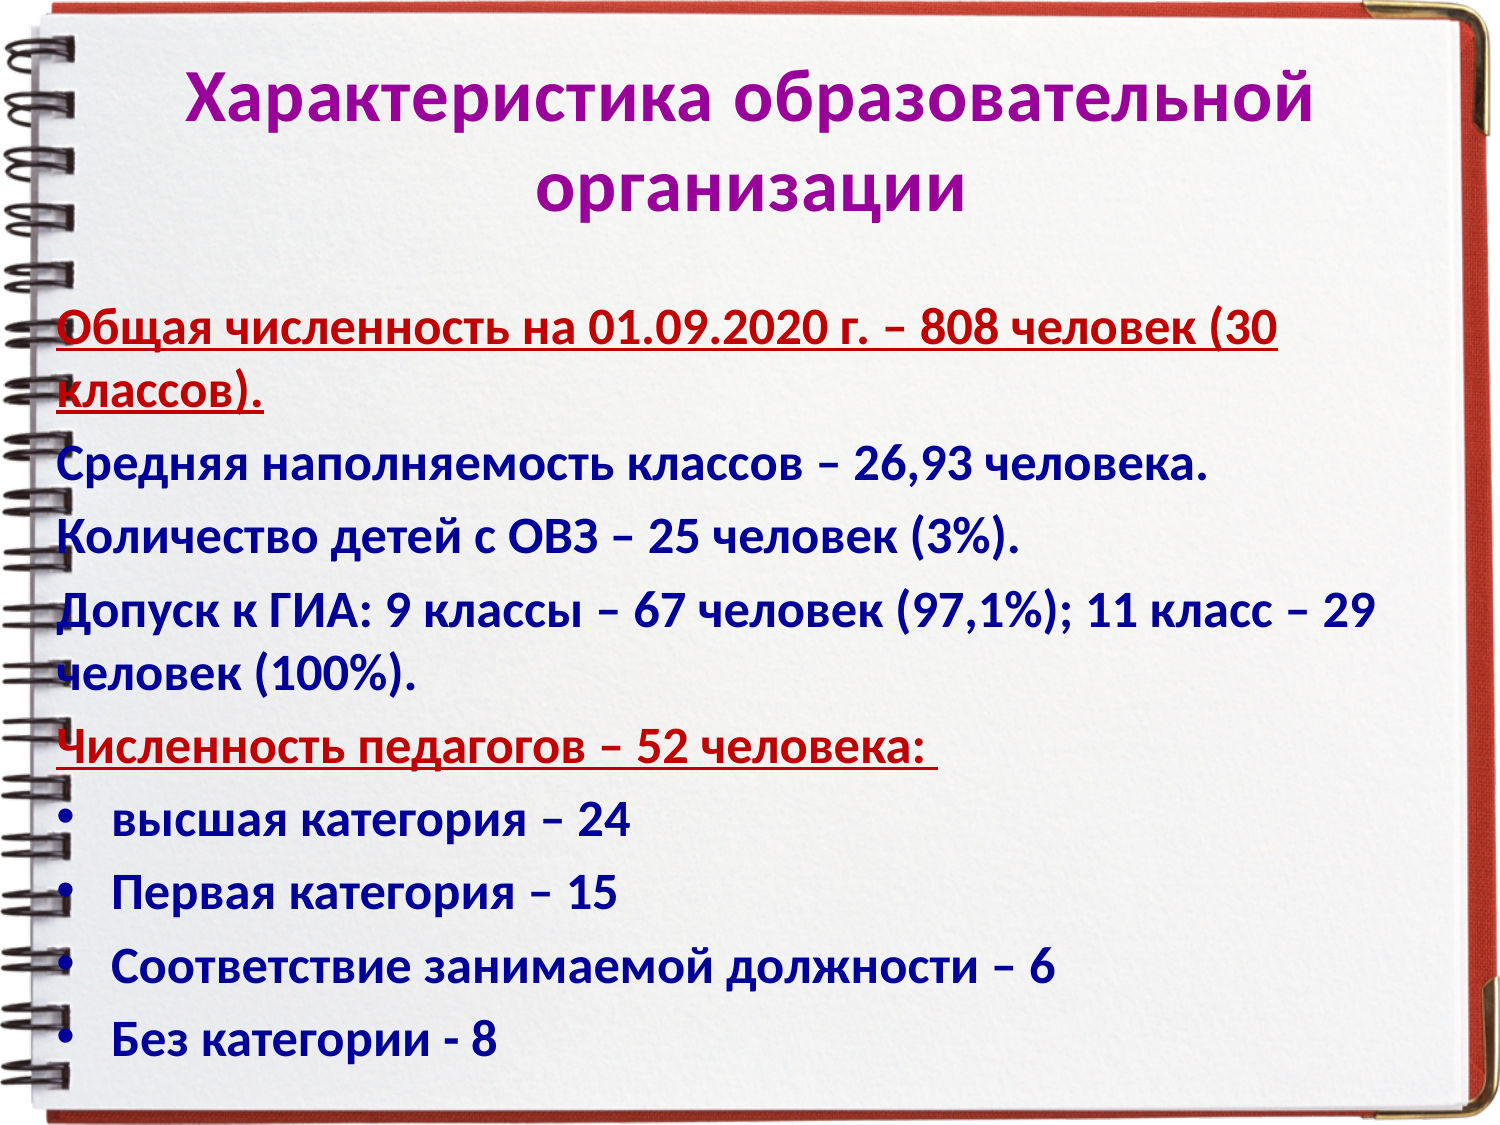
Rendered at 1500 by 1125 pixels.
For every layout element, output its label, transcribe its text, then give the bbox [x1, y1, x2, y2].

picture [0, 0, 1500, 1125]
list Общая численность на 01.09.2020 г. – 808 человек (30 классов). Средняя наполняемость классов – 26,93 человека. Количество детей с ОВЗ – 25 человек (3%). Допуск к ГИА: 9 классы – 67 человек (97,1%); 11 класс – 29 человек (100%). Численность педагогов – 52 человека: высшая категория – 24 Первая категория – 15 Соответствие занимаемой должности – 6 Без категории - 8 [41, 219, 1459, 1083]
title Характеристика образовательной организации [76, 42, 1427, 219]
